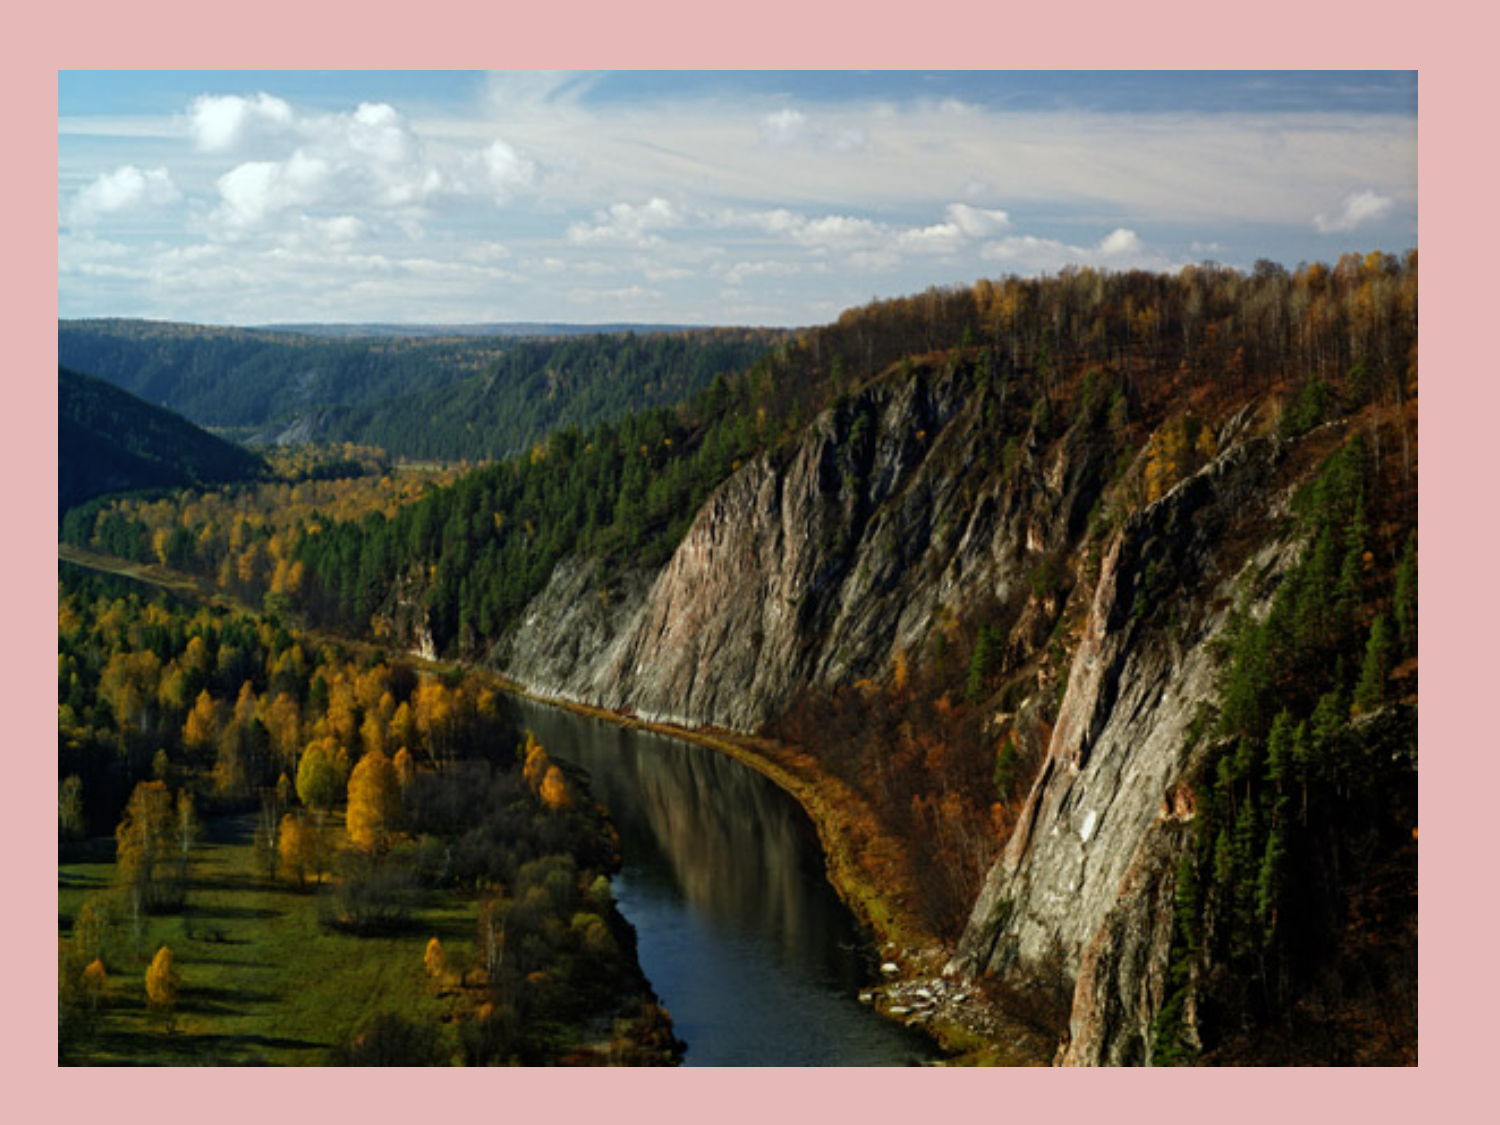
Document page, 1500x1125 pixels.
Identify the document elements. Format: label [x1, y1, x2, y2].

picture [58, 70, 1419, 1067]
